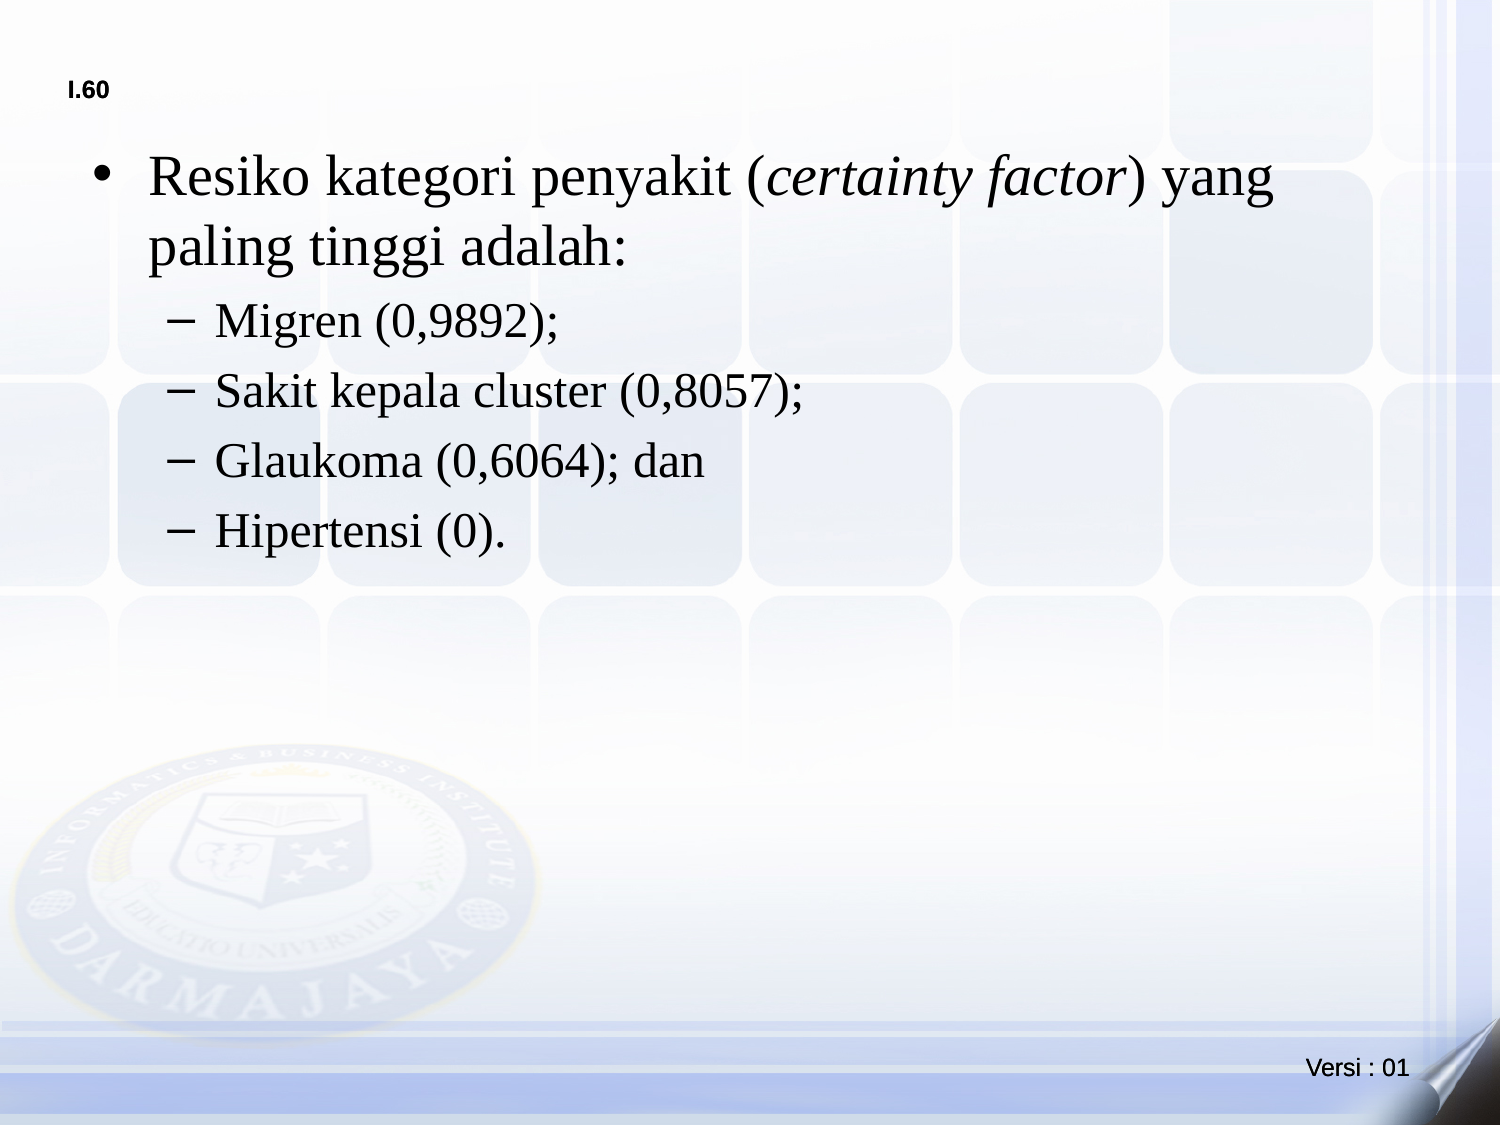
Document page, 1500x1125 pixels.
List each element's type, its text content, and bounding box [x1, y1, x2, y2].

picture [0, 0, 1500, 1125]
list Resiko kategori penyakit (certainty factor) yang paling tinggi adalah: Migren (0,9892); Sakit kepala cluster (0,8057); Glaukoma (0,6064); dan Hipertensi (0). [77, 129, 1428, 874]
